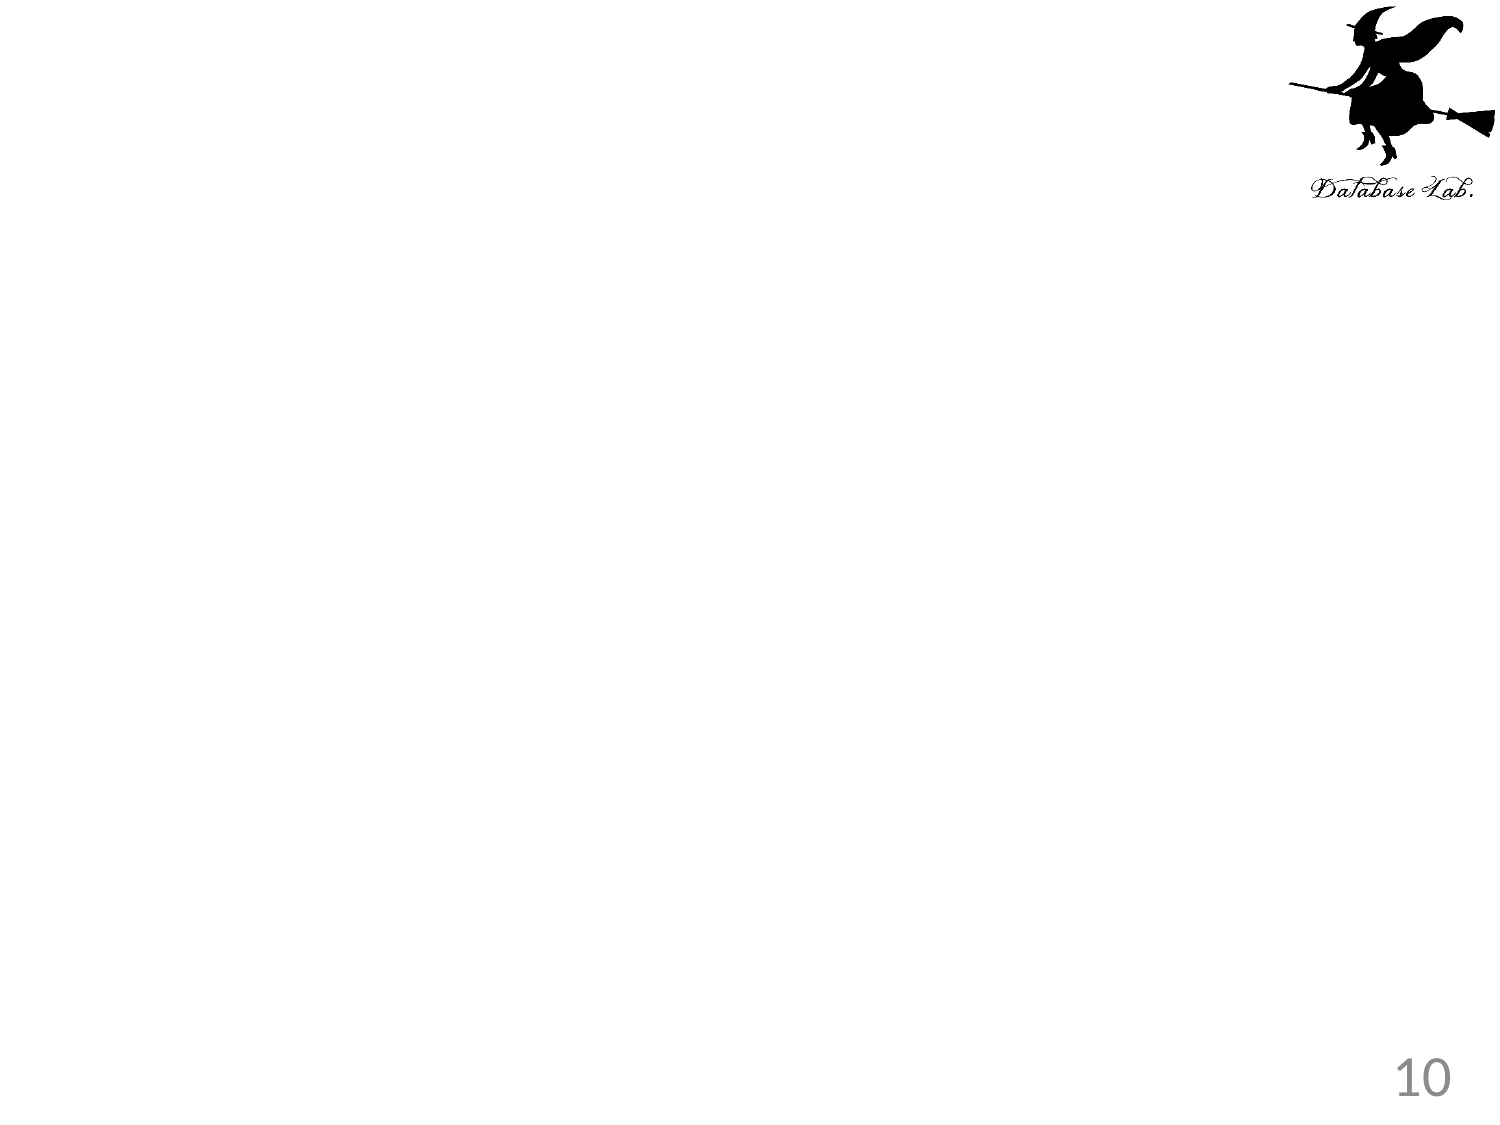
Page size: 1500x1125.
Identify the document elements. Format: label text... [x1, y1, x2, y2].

picture [1284, 2, 1499, 204]
slide_number 10 [1129, 1042, 1467, 1103]
